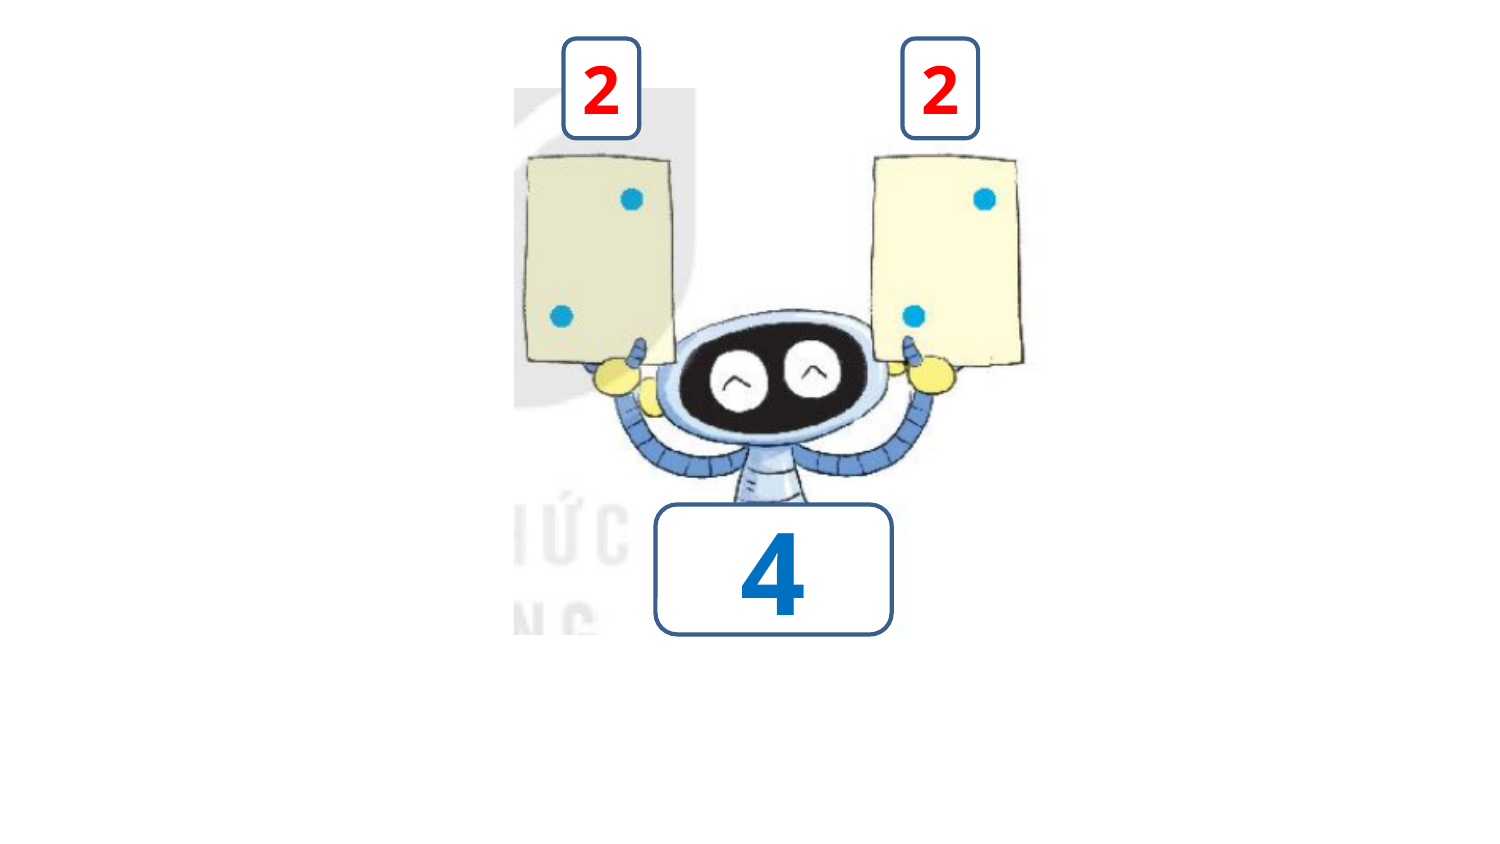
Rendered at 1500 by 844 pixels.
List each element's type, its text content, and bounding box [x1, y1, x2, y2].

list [513, 88, 1093, 635]
text_box 2 [561, 36, 642, 86]
text_box 2 [900, 36, 981, 86]
